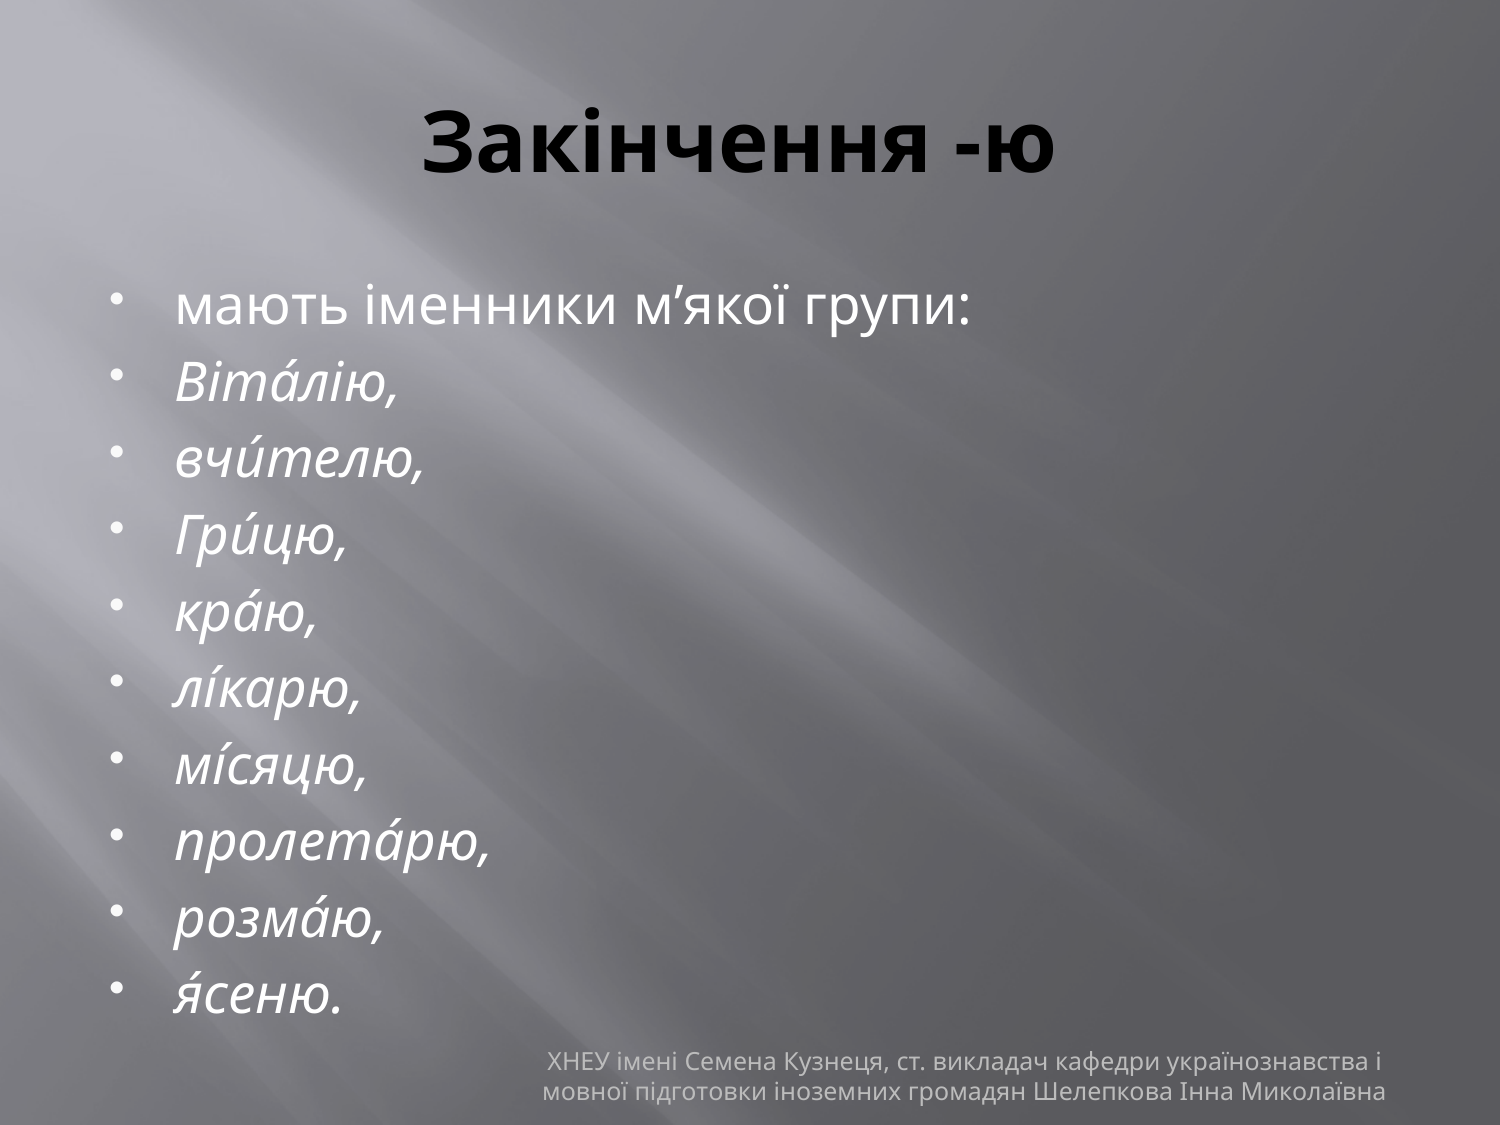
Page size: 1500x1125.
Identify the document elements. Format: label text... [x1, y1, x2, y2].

title Закінчення -ю [75, 45, 1425, 233]
list мають іменники м’якої групи: Віта́лію, вчи́телю, Гри́цю, кра́ю, лі́карю, мі́сяцю, пролета́рю, розма́ю, я́сеню. [75, 262, 1425, 1035]
footer ХНЕУ імені Семена Кузнеця, ст. викладач кафедри українознавства і мовної підготовки іноземних громадян Шелепкова Інна Миколаївна [512, 1052, 1418, 1113]
